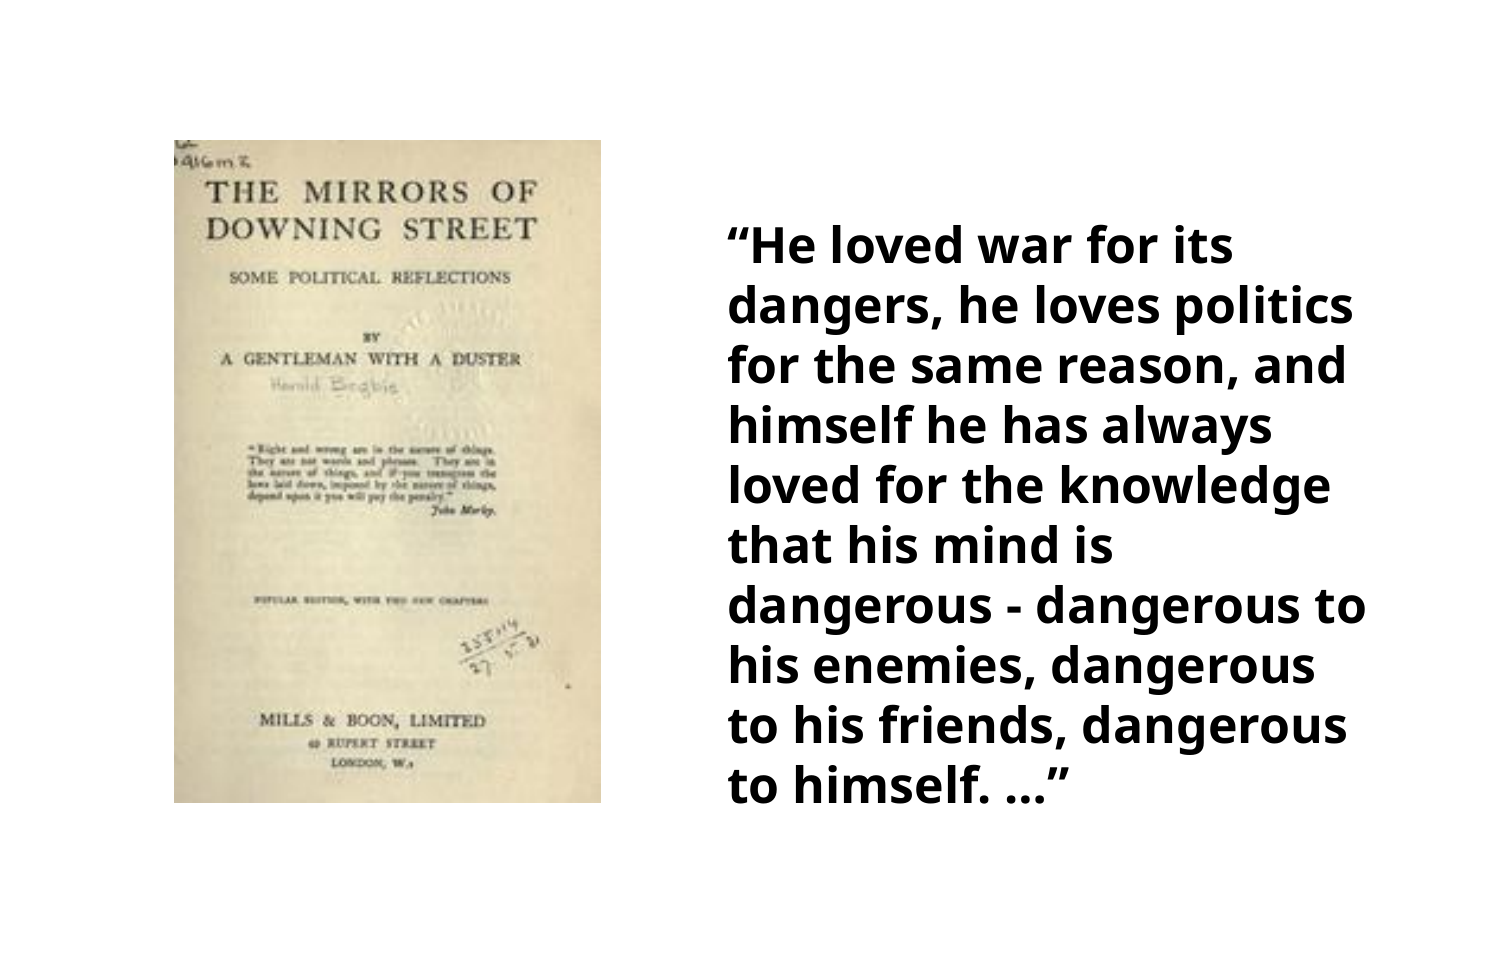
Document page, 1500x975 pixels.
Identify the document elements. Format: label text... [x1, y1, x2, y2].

text_box “He loved war for its dangers, he loves politics for the same reason, and himself he has always loved for the knowledge that his mind is dangerous - dangerous to his enemies, dangerous to his friends, dangerous to himself. …” [712, 205, 1388, 821]
picture [174, 140, 601, 804]
